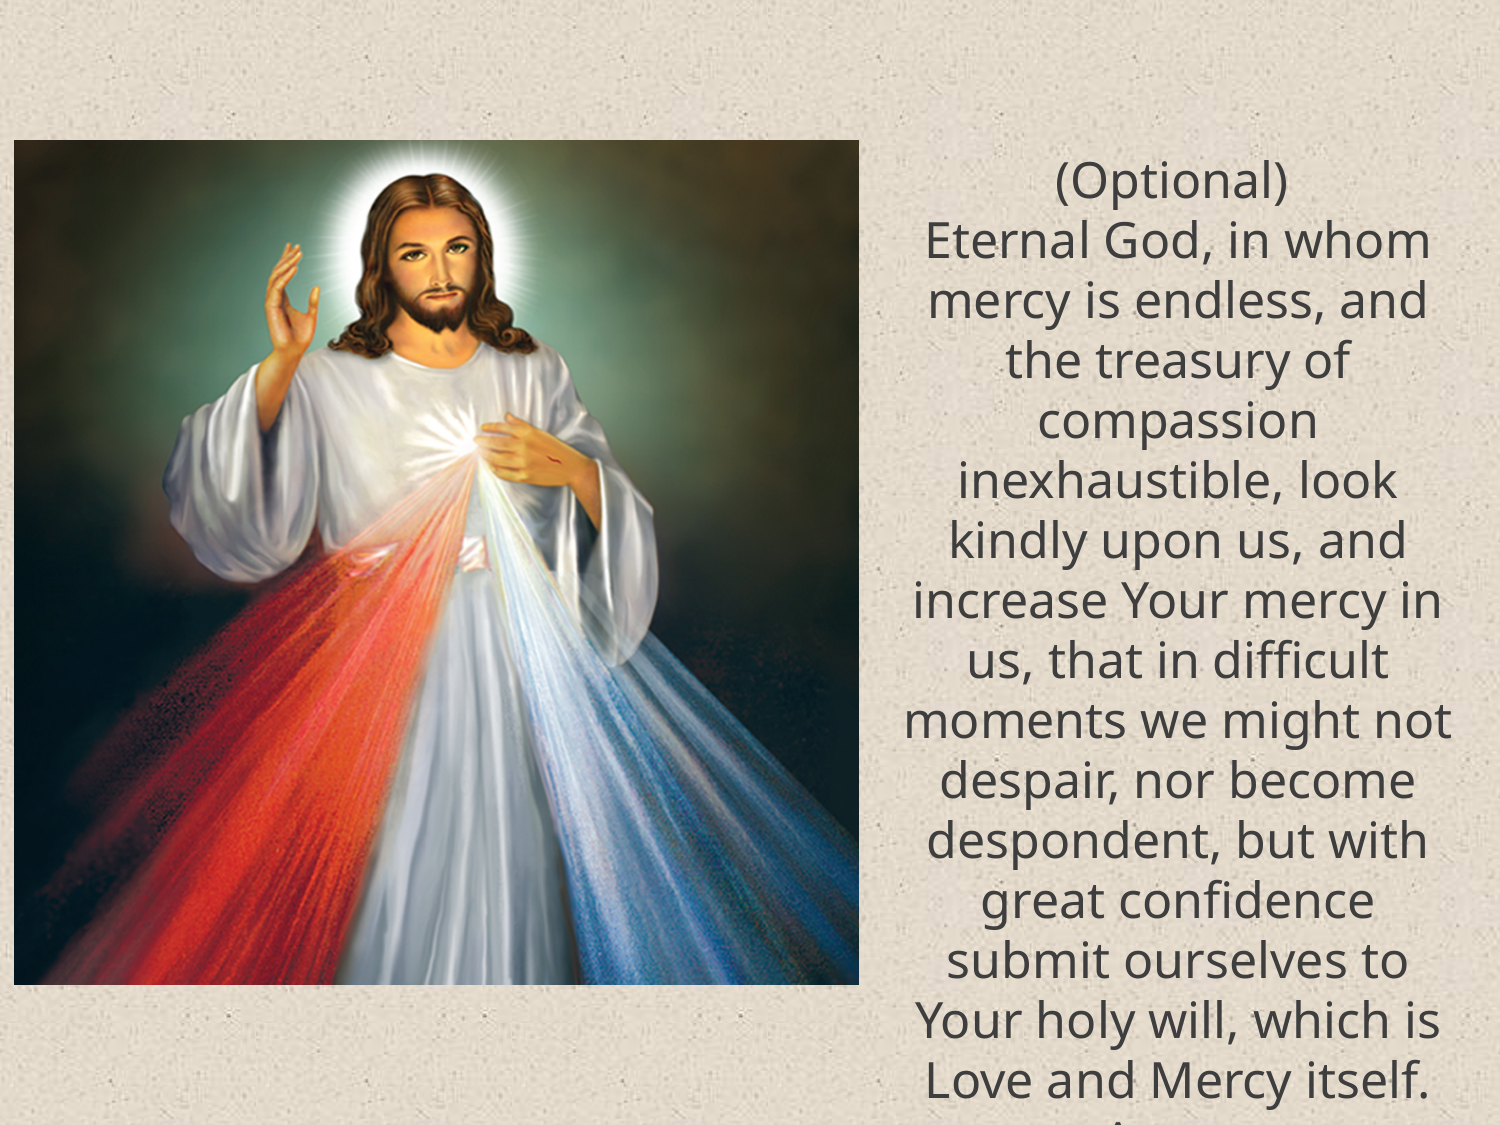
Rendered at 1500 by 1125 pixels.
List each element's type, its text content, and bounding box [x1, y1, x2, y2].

picture [0, 0, 1500, 1125]
text_box (Optional) Eternal God, in whom mercy is endless, and the treasury of compassion inexhaustible, look kindly upon us, and increase Your mercy in us, that in difficult moments we might not despair, nor become despondent, but with great confidence submit ourselves to Your holy will, which is Love and Mercy itself. Amen. [887, 141, 1470, 1125]
